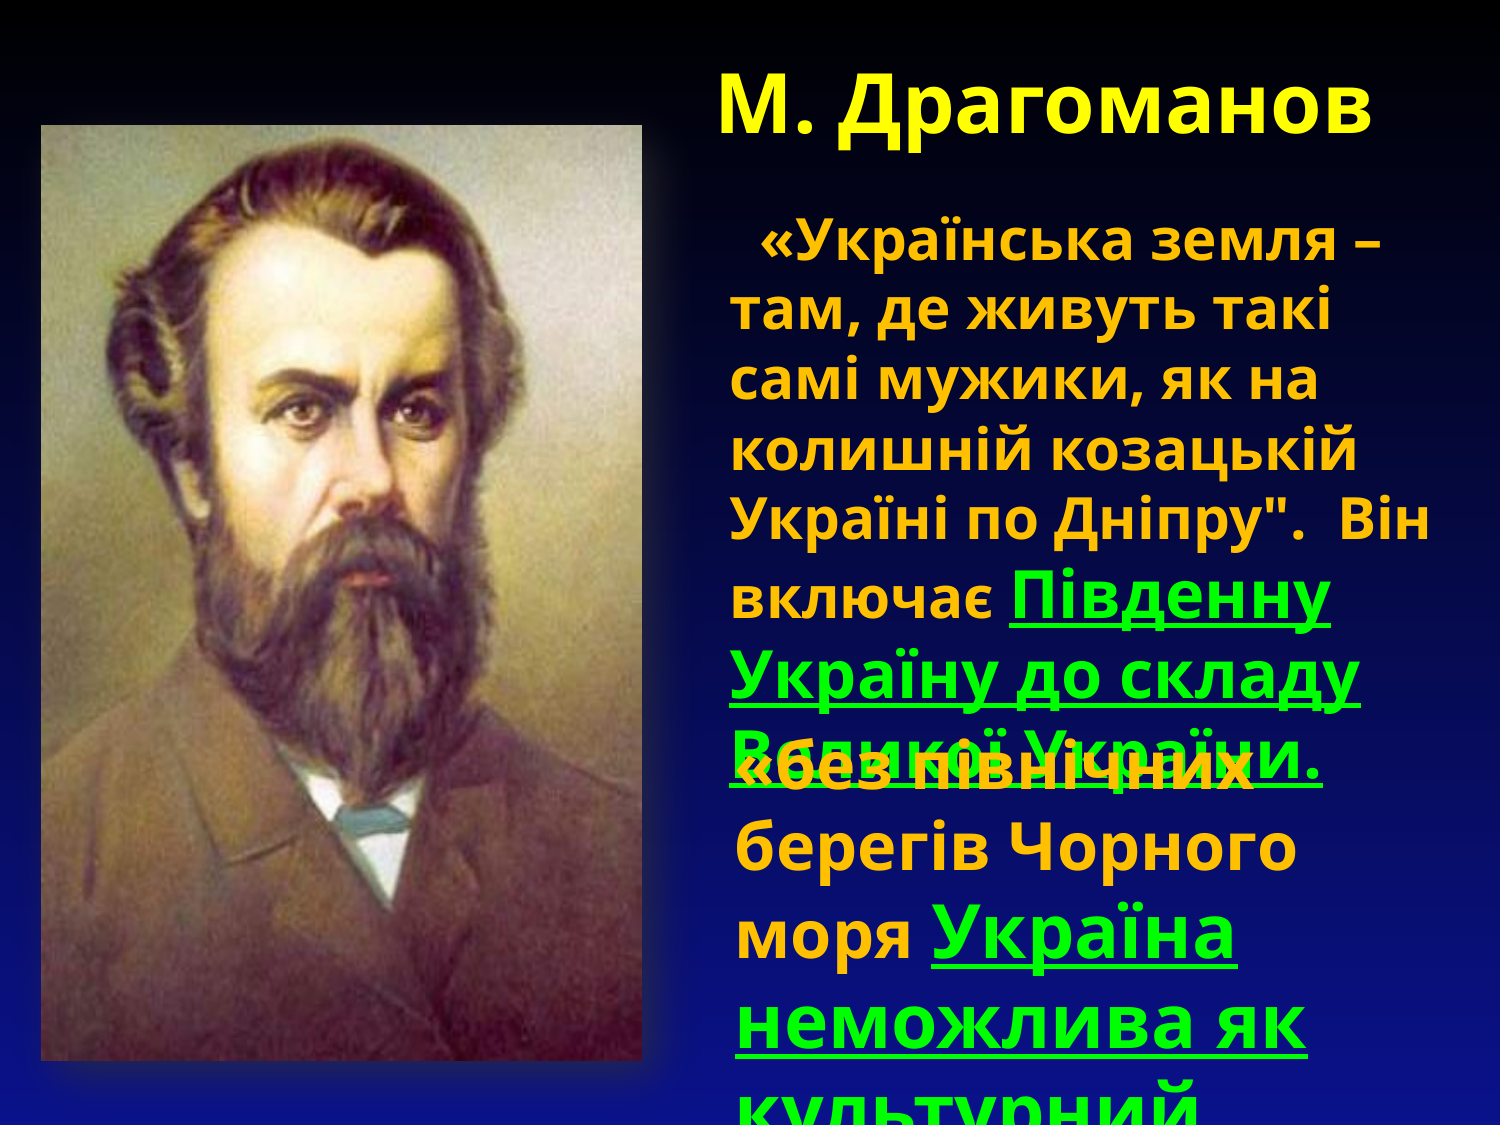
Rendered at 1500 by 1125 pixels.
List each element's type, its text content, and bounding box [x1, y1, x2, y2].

text_box «Українська земля – там, де живуть такі самі мужики, як на колишній козацькій Україні по Дніпру". Він включає Південну Україну до складу Великої України. [714, 194, 1465, 799]
text_box М. Драгоманов [699, 42, 1412, 158]
text_box «без північних берегів Чорного моря Україна неможлива як культурний край…» [719, 715, 1470, 1125]
picture [41, 125, 642, 1061]
